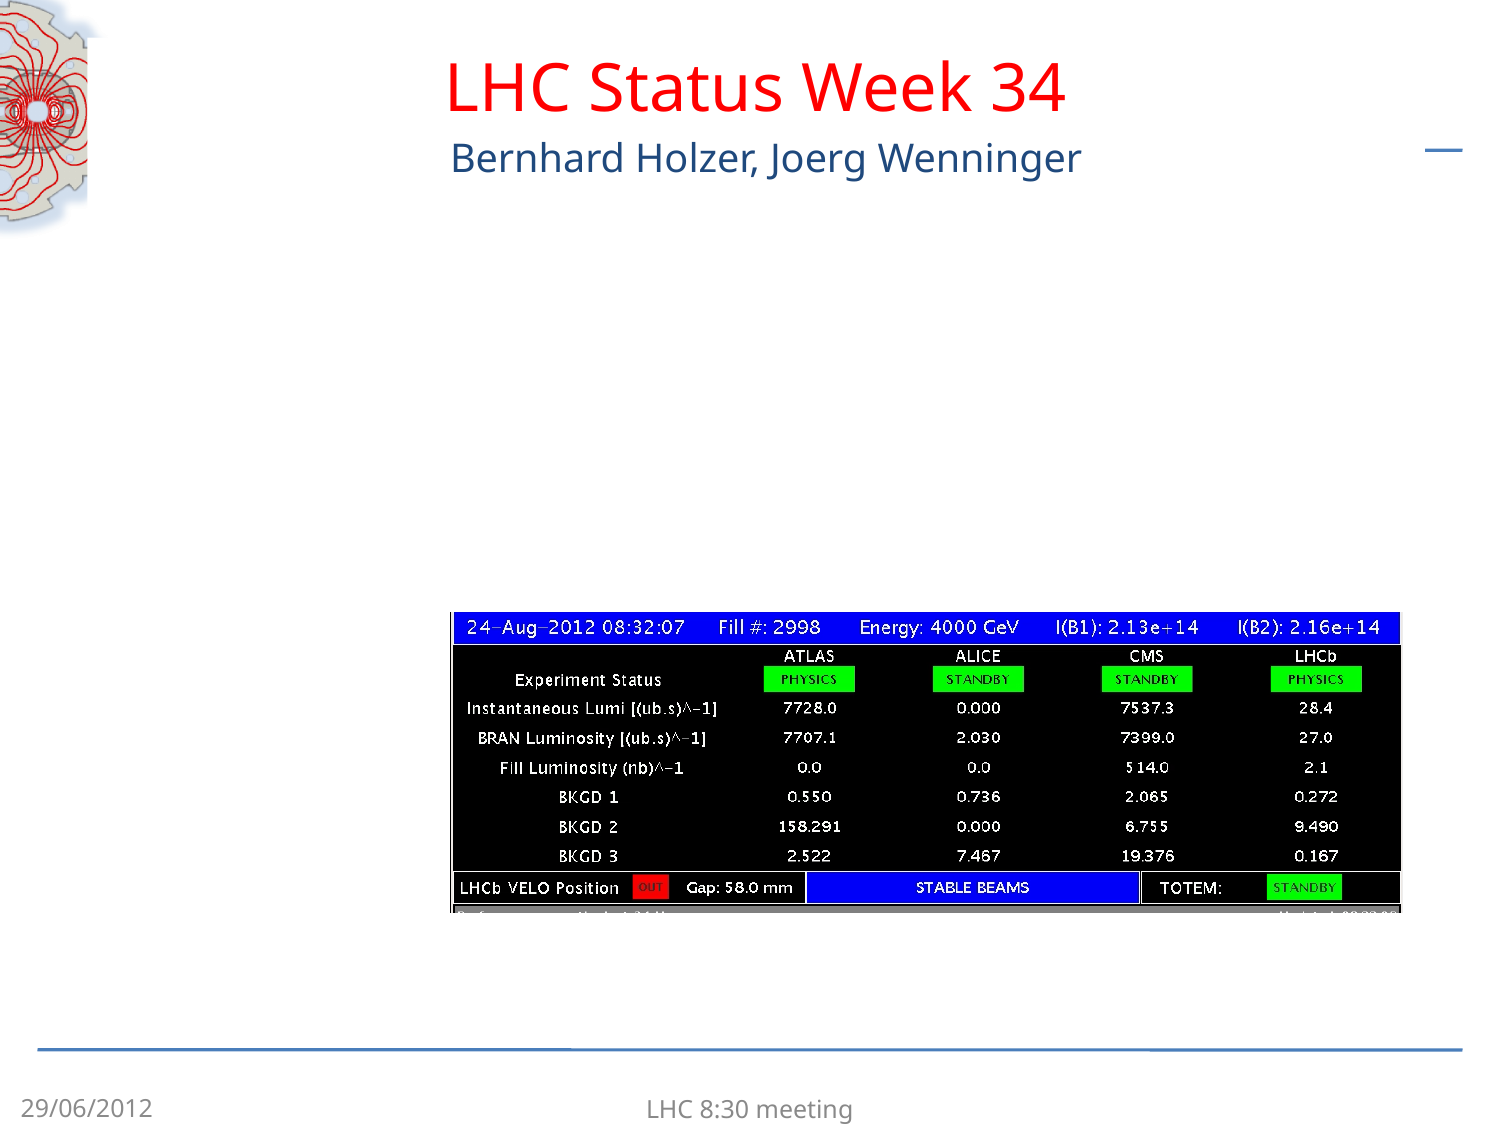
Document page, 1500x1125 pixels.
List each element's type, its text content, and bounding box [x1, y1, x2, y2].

footer LHC 8:30 meeting [512, 1088, 988, 1125]
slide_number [5, 1085, 356, 1125]
picture [449, 612, 1403, 914]
text_box LHC Status Week 34 Bernhard Holzer, Joerg Wenninger [87, 37, 1425, 225]
picture [0, 2, 108, 220]
